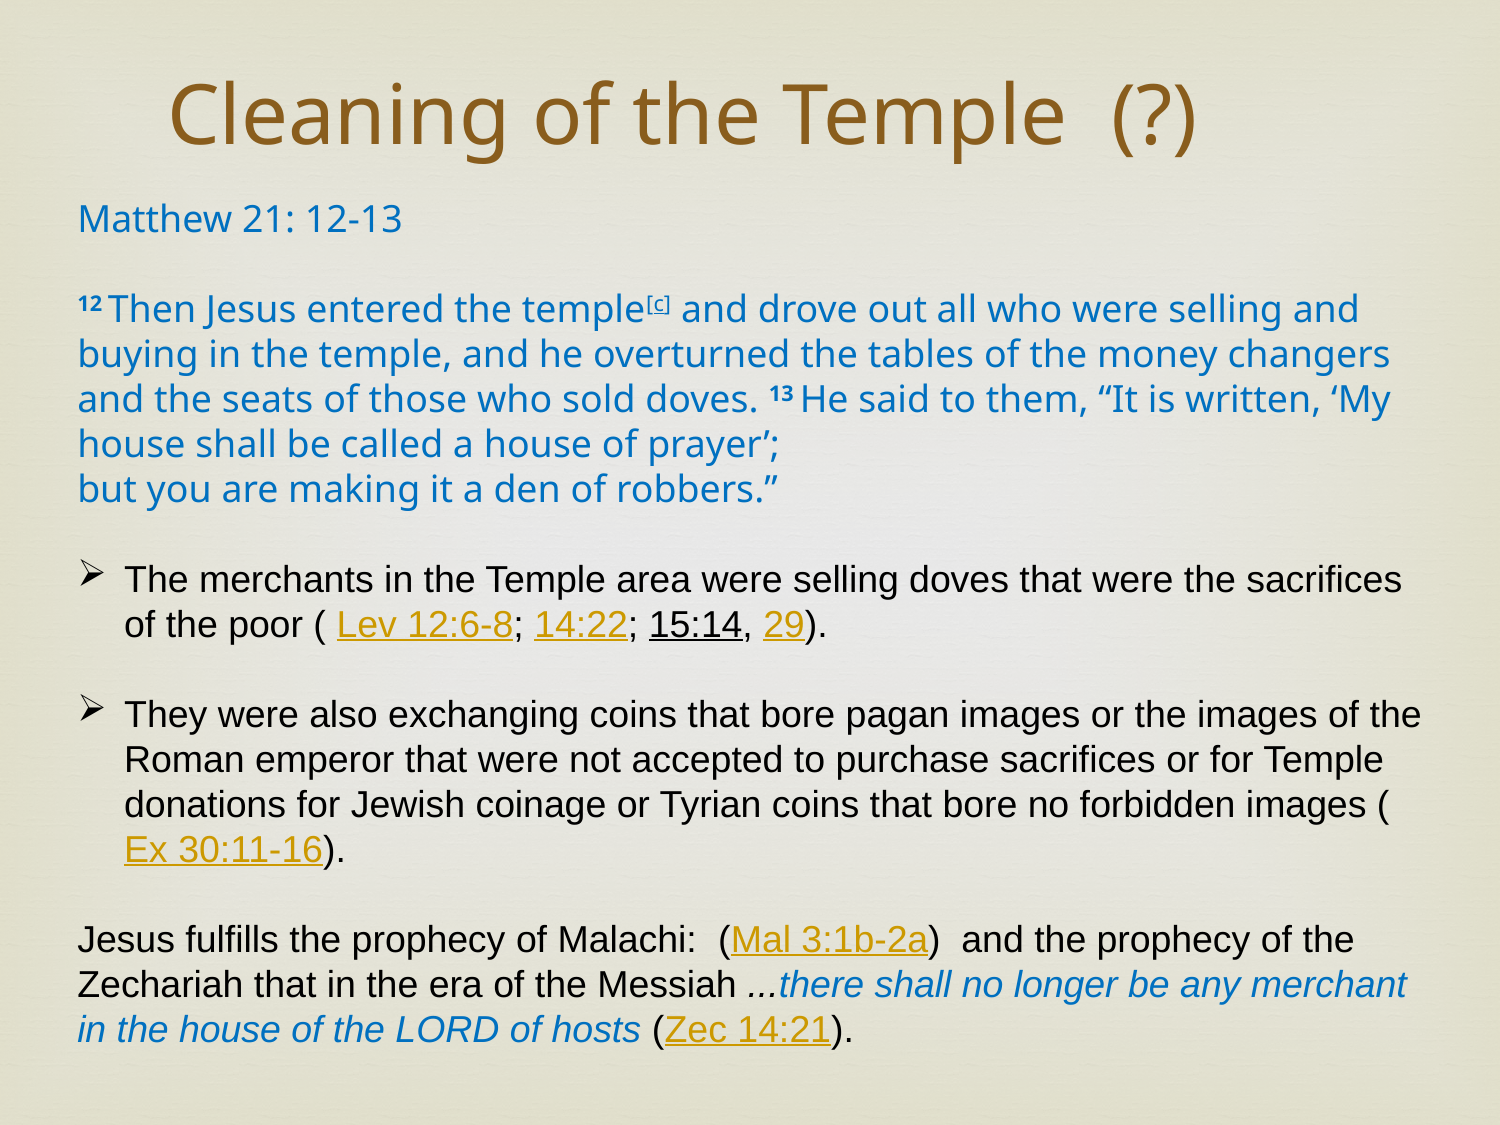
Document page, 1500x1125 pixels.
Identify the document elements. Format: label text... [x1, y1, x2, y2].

text_box Matthew 21: 12-13 12 Then Jesus entered the temple[c] and drove out all who were selling and buying in the temple, and he overturned the tables of the money changers and the seats of those who sold doves. 13 He said to them, “It is written, ‘My house shall be called a house of prayer’; but you are making it a den of robbers.” The merchants in the Temple area were selling doves that were the sacrifices of the poor ( Lev 12:6-8; 14:22; 15:14, 29). They were also exchanging coins that bore pagan images or the images of the Roman emperor that were not accepted to purchase sacrifices or for Temple donations for Jewish coinage or Tyrian coins that bore no forbidden images (Ex 30:11-16). Jesus fulfills the prophecy of Malachi: (Mal 3:1b-2a) and the prophecy of the Zechariah that in the era of the Messiah ...there shall no longer be any merchant in the house of the LORD of hosts (Zec 14:21). [62, 187, 1450, 1125]
title Cleaning of the Temple (?) [90, 24, 1363, 187]
